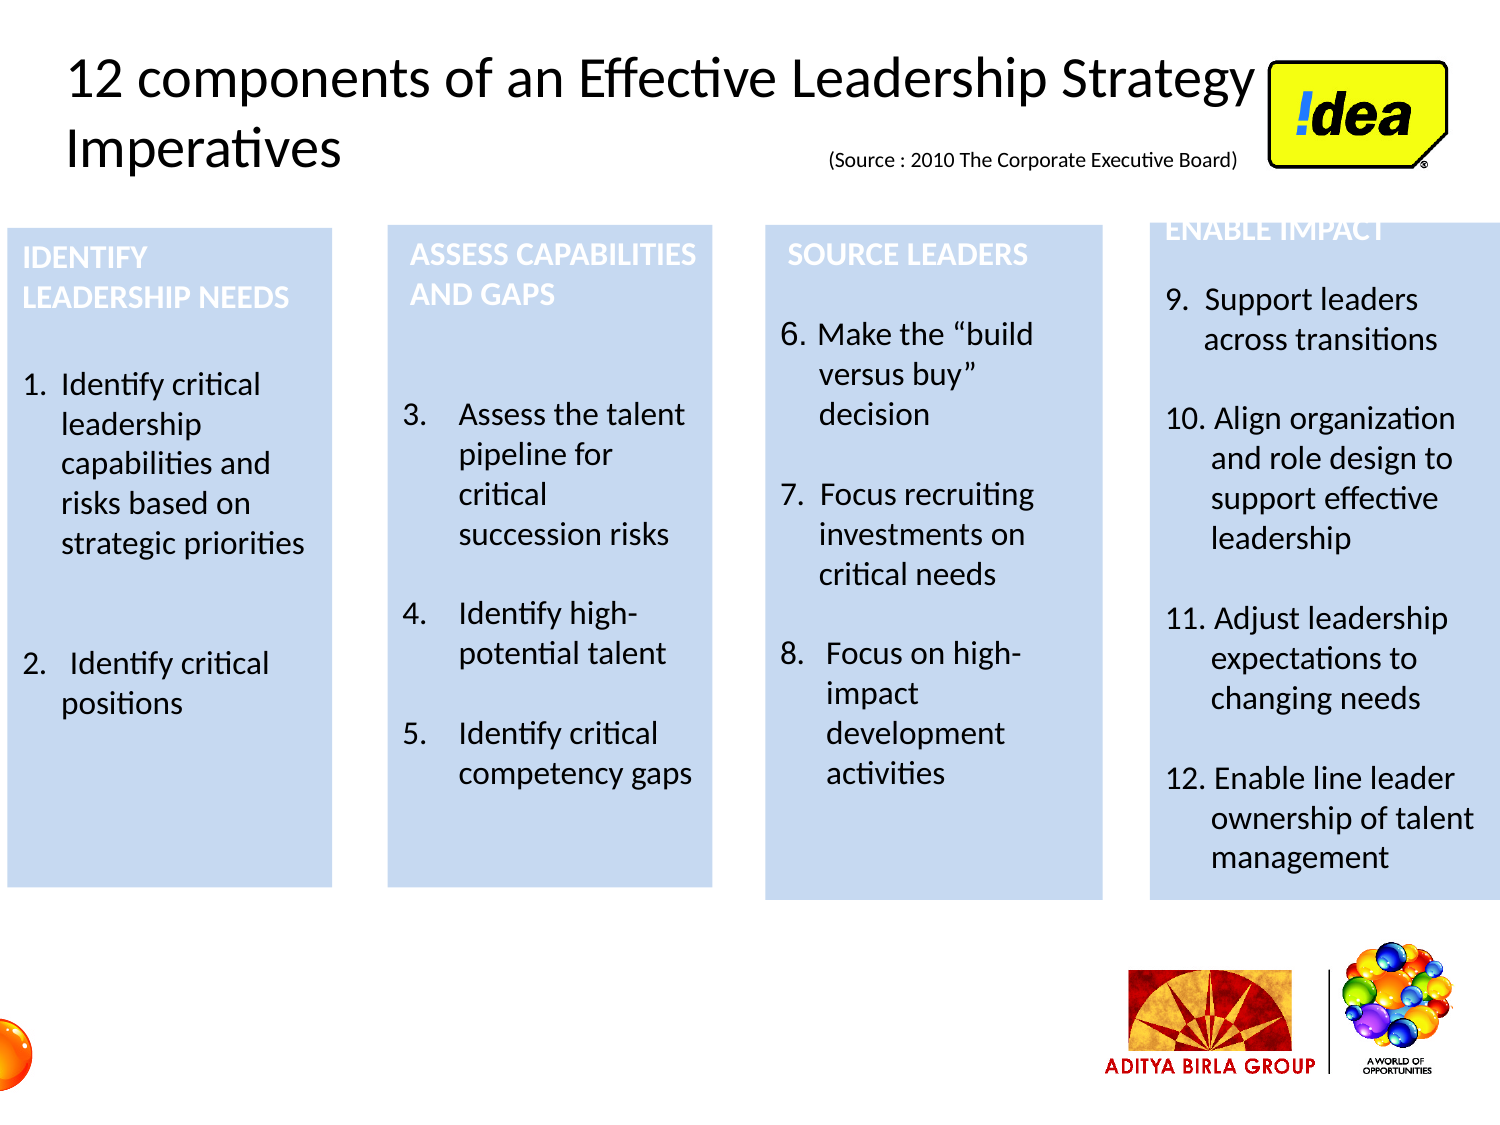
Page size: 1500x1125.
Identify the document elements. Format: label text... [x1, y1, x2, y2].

text_box ENABLE IMPACT 9. Support leaders across transitions 10. Align organization and role design to support effective leadership 11. Adjust leadership expectations to changing needs 12. Enable line leader ownership of talent management [1148, 220, 1500, 902]
picture [1191, 24, 1475, 205]
text_box SOURCE LEADERS 6. Make the “build versus buy” decision 7. Focus recruiting investments on critical needs 8. Focus on high-impact development activities [765, 224, 1103, 900]
picture [1070, 909, 1475, 1104]
text_box ASSESS CAPABILITIES AND GAPS Assess the talent pipeline for critical succession risks Identify high-potential talent Identify critical competency gaps [387, 224, 713, 888]
title 12 components of an Effective Leadership Strategy Imperatives (Source : 2010 The Corporate Executive Board) [49, 49, 1401, 168]
picture [0, 12, 550, 1113]
list IDENTIFY LEADERSHIP NEEDS Identify critical leadership capabilities and risks based on strategic priorities 2. Identify critical positions [6, 227, 333, 888]
